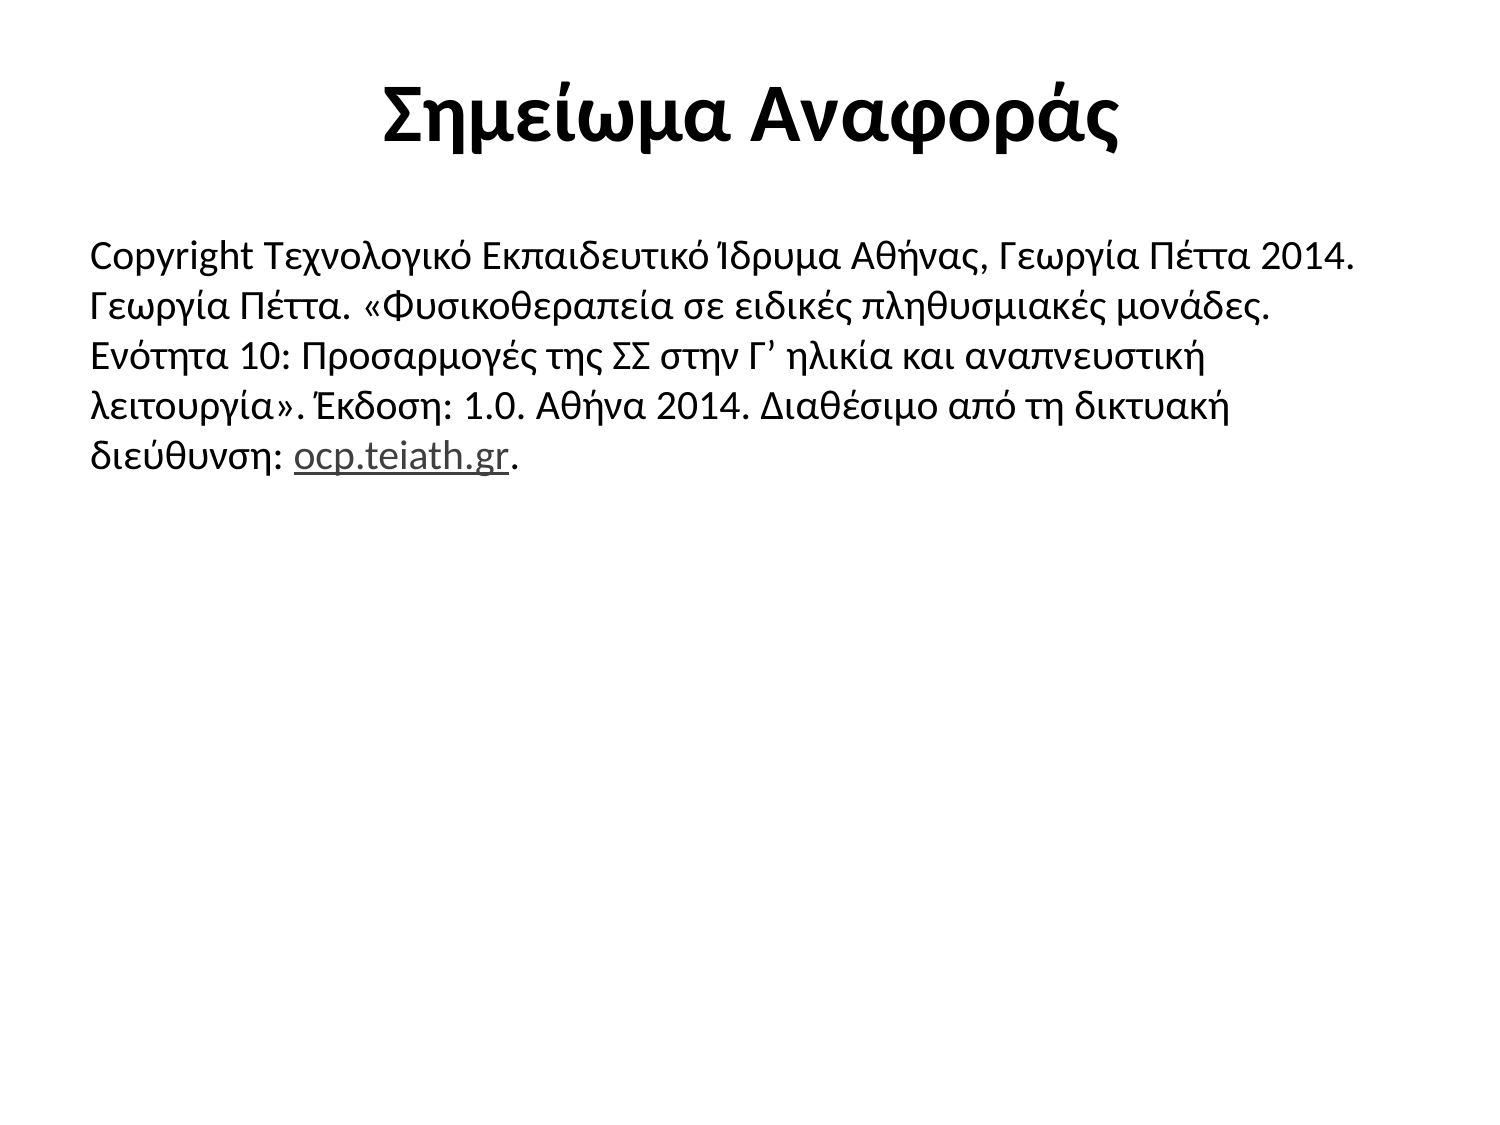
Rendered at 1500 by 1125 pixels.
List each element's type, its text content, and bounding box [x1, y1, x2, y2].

title Σημείωμα Αναφοράς [76, 19, 1427, 197]
list Copyright Τεχνολογικό Εκπαιδευτικό Ίδρυμα Αθήνας, Γεωργία Πέττα 2014. Γεωργία Πέττα. «Φυσικοθεραπεία σε ειδικές πληθυσμιακές μονάδες. Ενότητα 10: Προσαρμογές της ΣΣ στην Γ’ ηλικία και αναπνευστική λειτουργία». Έκδοση: 1.0. Αθήνα 2014. Διαθέσιμο από τη δικτυακή διεύθυνση: ocp.teiath.gr. [75, 219, 1425, 1024]
